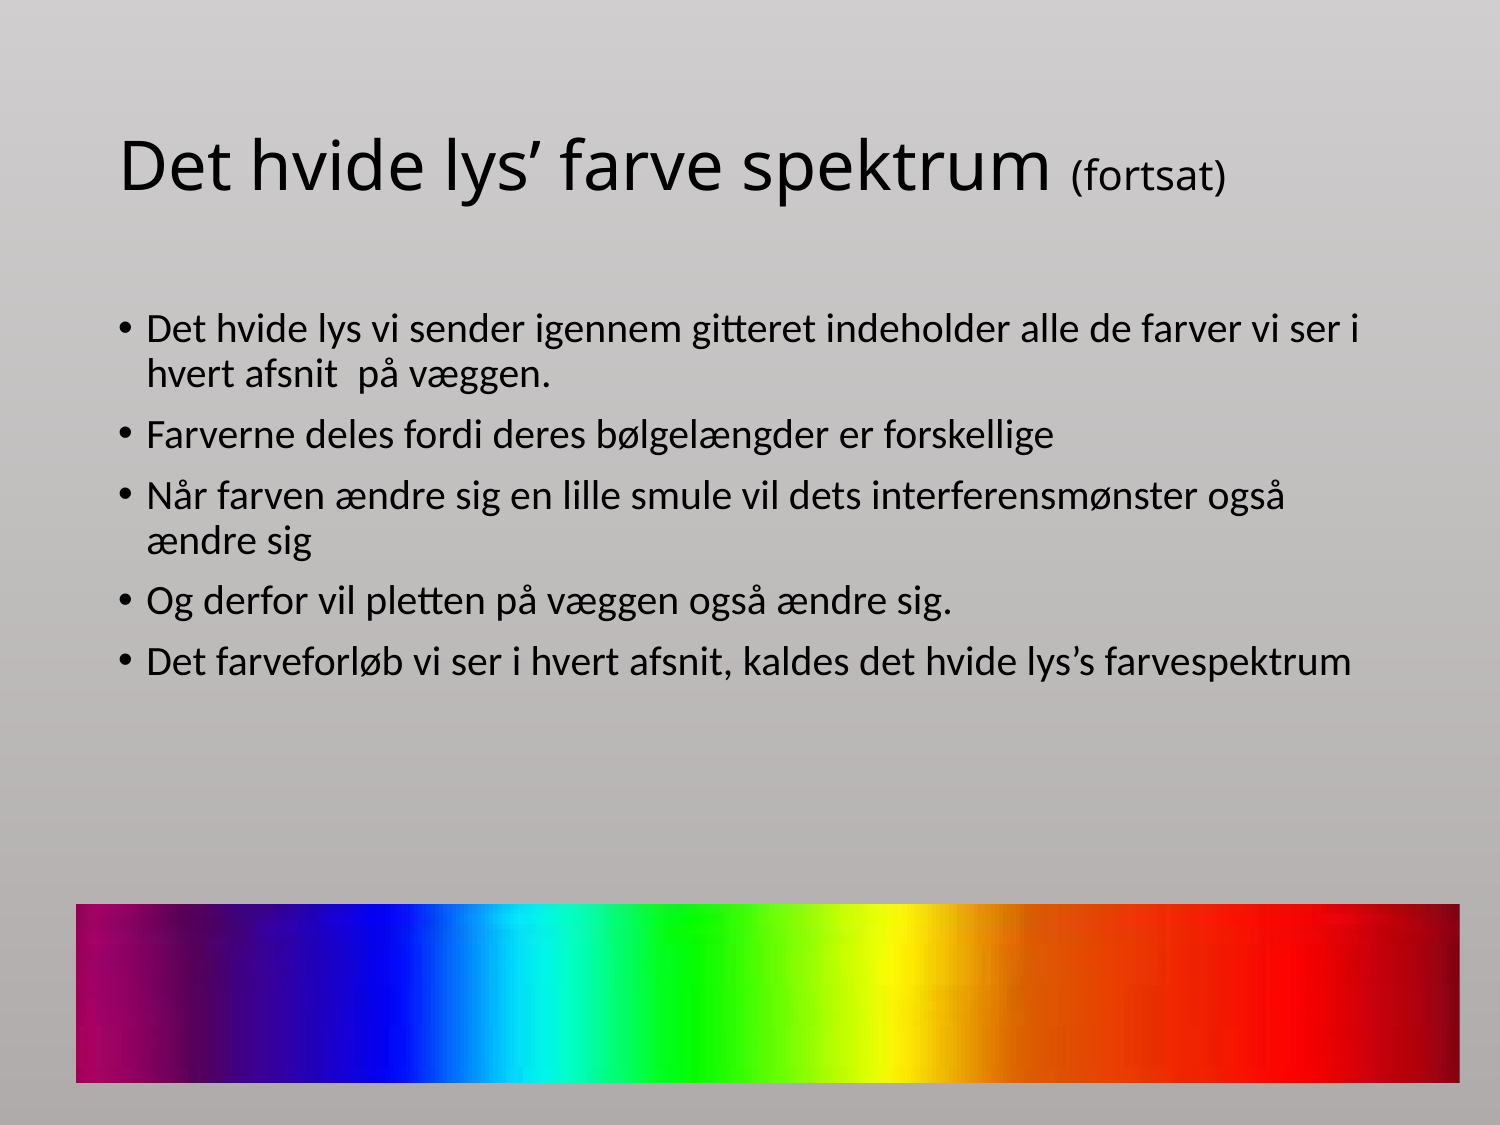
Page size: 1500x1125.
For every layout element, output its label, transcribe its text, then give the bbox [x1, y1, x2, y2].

picture [503, 904, 1459, 1083]
picture [76, 904, 488, 1083]
title Det hvide lys’ farve spektrum (fortsat) [103, 59, 1397, 278]
list Det hvide lys vi sender igennem gitteret indeholder alle de farver vi ser i hvert afsnit på væggen. Farverne deles fordi deres bølgelængder er forskellige Når farven ændre sig en lille smule vil dets interferensmønster også ændre sig Og derfor vil pletten på væggen også ændre sig. Det farveforløb vi ser i hvert afsnit, kaldes det hvide lys’s farvespektrum [103, 299, 1397, 904]
